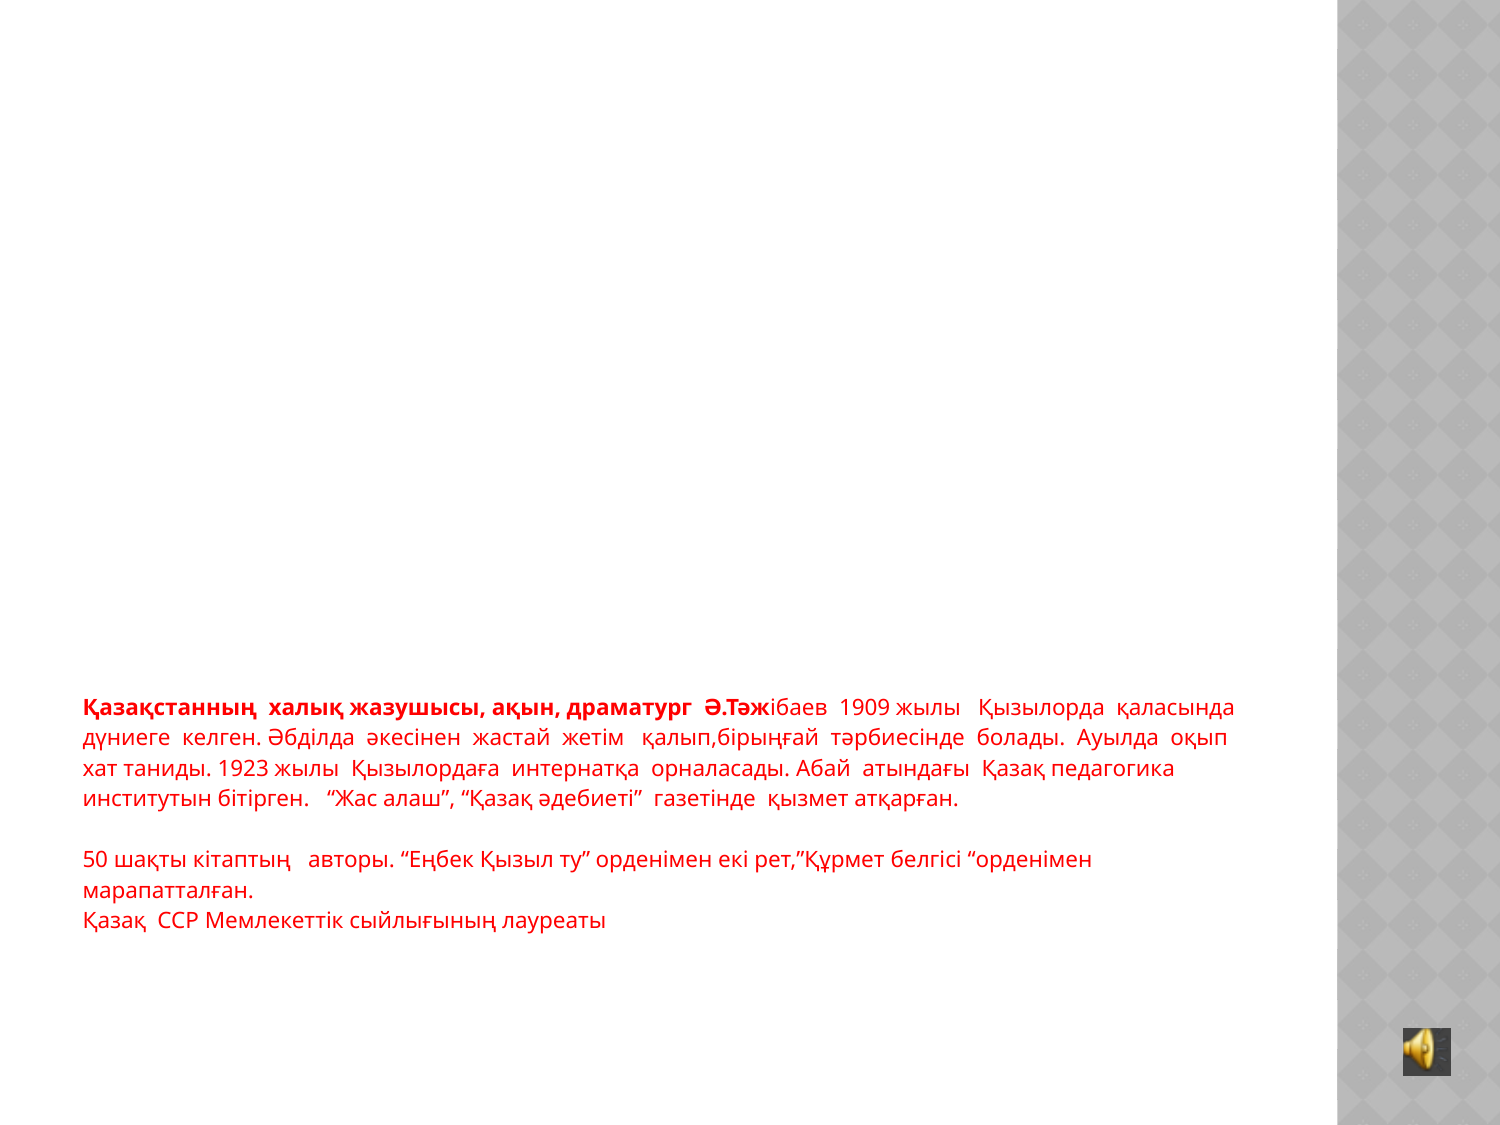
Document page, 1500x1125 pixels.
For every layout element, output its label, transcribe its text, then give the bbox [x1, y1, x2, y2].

title Қазақстанның халық жазушысы, ақын, драматург Ә.Тәжібаев 1909 жылы Қызылорда қаласында дүниеге келген. Әбділда әкесінен жастай жетім қалып,бірыңғай тәрбиесінде болады. Ауылда оқып хат таниды. 1923 жылы Қызылордаға интернатқа орналасады. Абай атындағы Қазақ педагогика институтын бітірген. “Жас алаш”, “Қазақ әдебиеті” газетінде қызмет атқарған. 50 шақты кітаптың авторы. “Еңбек Қызыл ту” орденімен екі рет,”Құрмет белгісі “орденімен марапатталған. Қазақ ССР Мемлекеттік сыйлығының лауреаты [75, 52, 1263, 997]
picture [1401, 1026, 1453, 1078]
